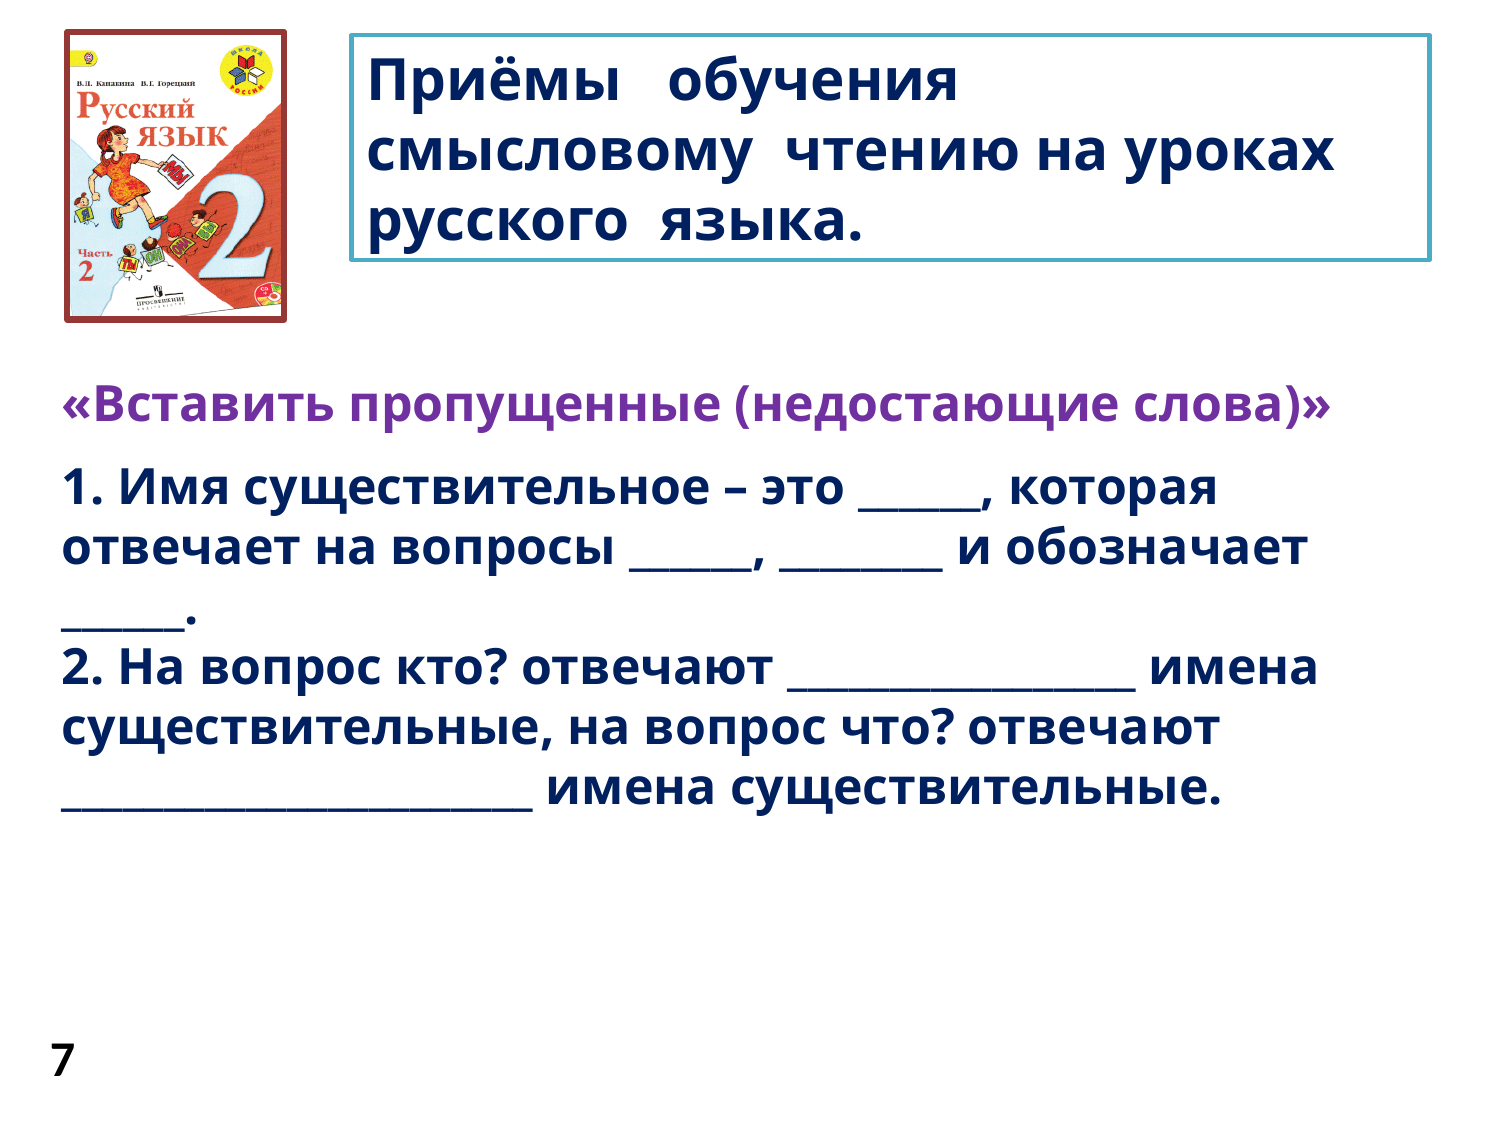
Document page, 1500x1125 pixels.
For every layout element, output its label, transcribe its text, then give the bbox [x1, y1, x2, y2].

picture [70, 34, 282, 317]
text_box Приёмы обучения смысловому чтению на уроках русского языка. [349, 33, 1432, 262]
text_box 7 [35, 1019, 94, 1095]
text_box «Вставить пропущенные (недостающие слова)» [46, 363, 1418, 439]
text_box 1. Имя существительное – это ______, которая отвечает на вопросы ______, ________ и обозначает ______. 2. На вопрос кто? отвечают _________________ имена существительные, на вопрос что? отвечают _______________________ имена существительные. [46, 447, 1454, 823]
